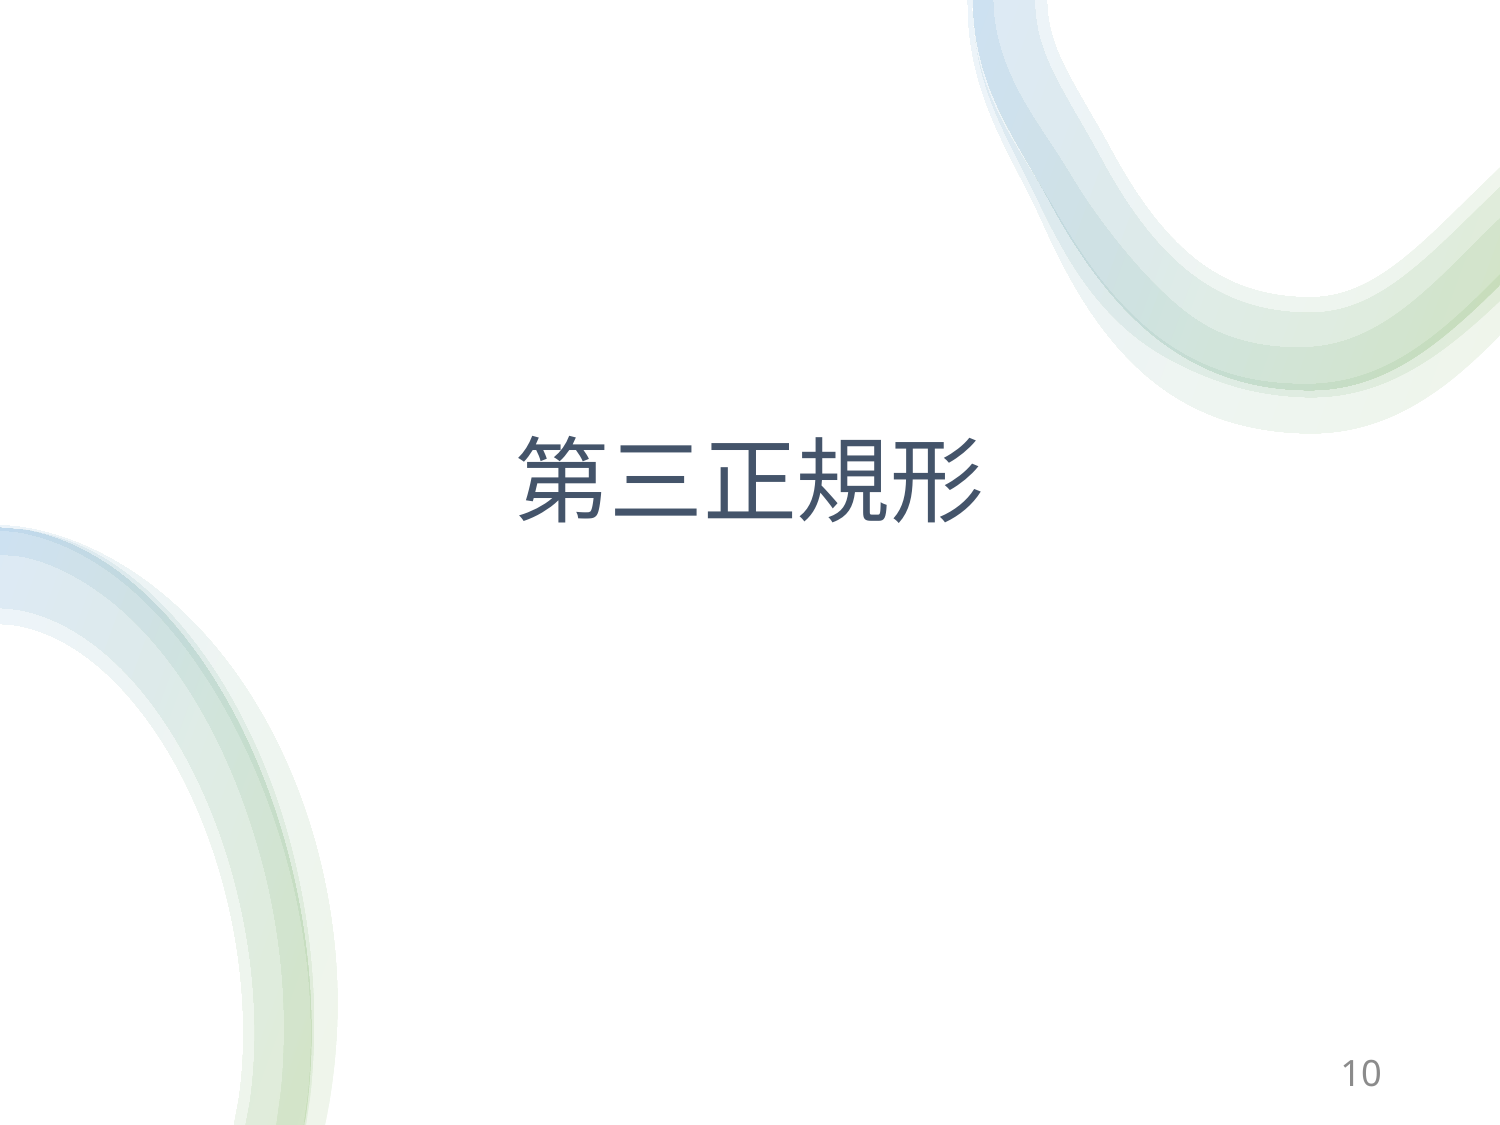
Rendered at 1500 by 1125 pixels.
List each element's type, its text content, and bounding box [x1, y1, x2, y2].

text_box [967, 0, 1500, 434]
title 第三正規形 [92, 216, 1408, 544]
slide_number 10 [1059, 1042, 1397, 1103]
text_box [0, 656, 469, 994]
text_box [0, 0, 1500, 1125]
